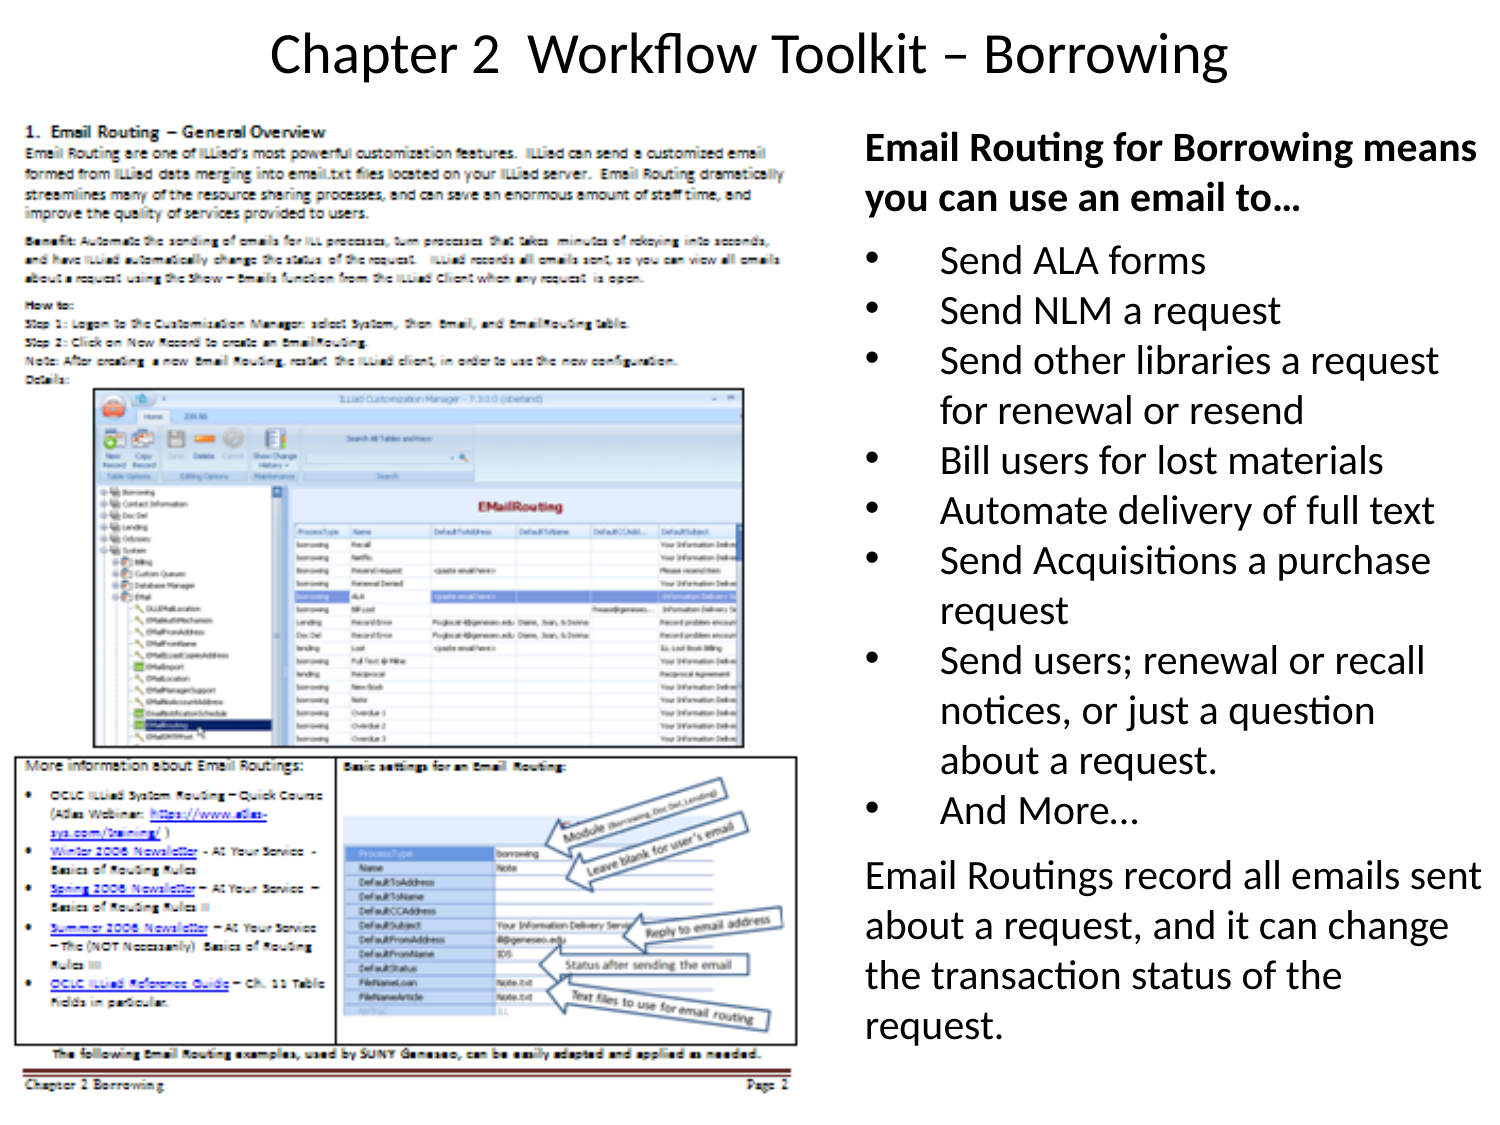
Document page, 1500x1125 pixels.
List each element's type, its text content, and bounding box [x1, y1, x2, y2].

picture [0, 99, 817, 1125]
text_box Email Routing for Borrowing means you can use an email to… Send ALA forms Send NLM a request Send other libraries a request for renewal or resend Bill users for lost materials Automate delivery of full text Send Acquisitions a purchase request Send users; renewal or recall notices, or just a question about a request. And More… Email Routings record all emails sent about a request, and it can change the transaction status of the request. [849, 112, 1500, 1056]
title Chapter 2 Workflow Toolkit – Borrowing [112, 0, 1388, 100]
